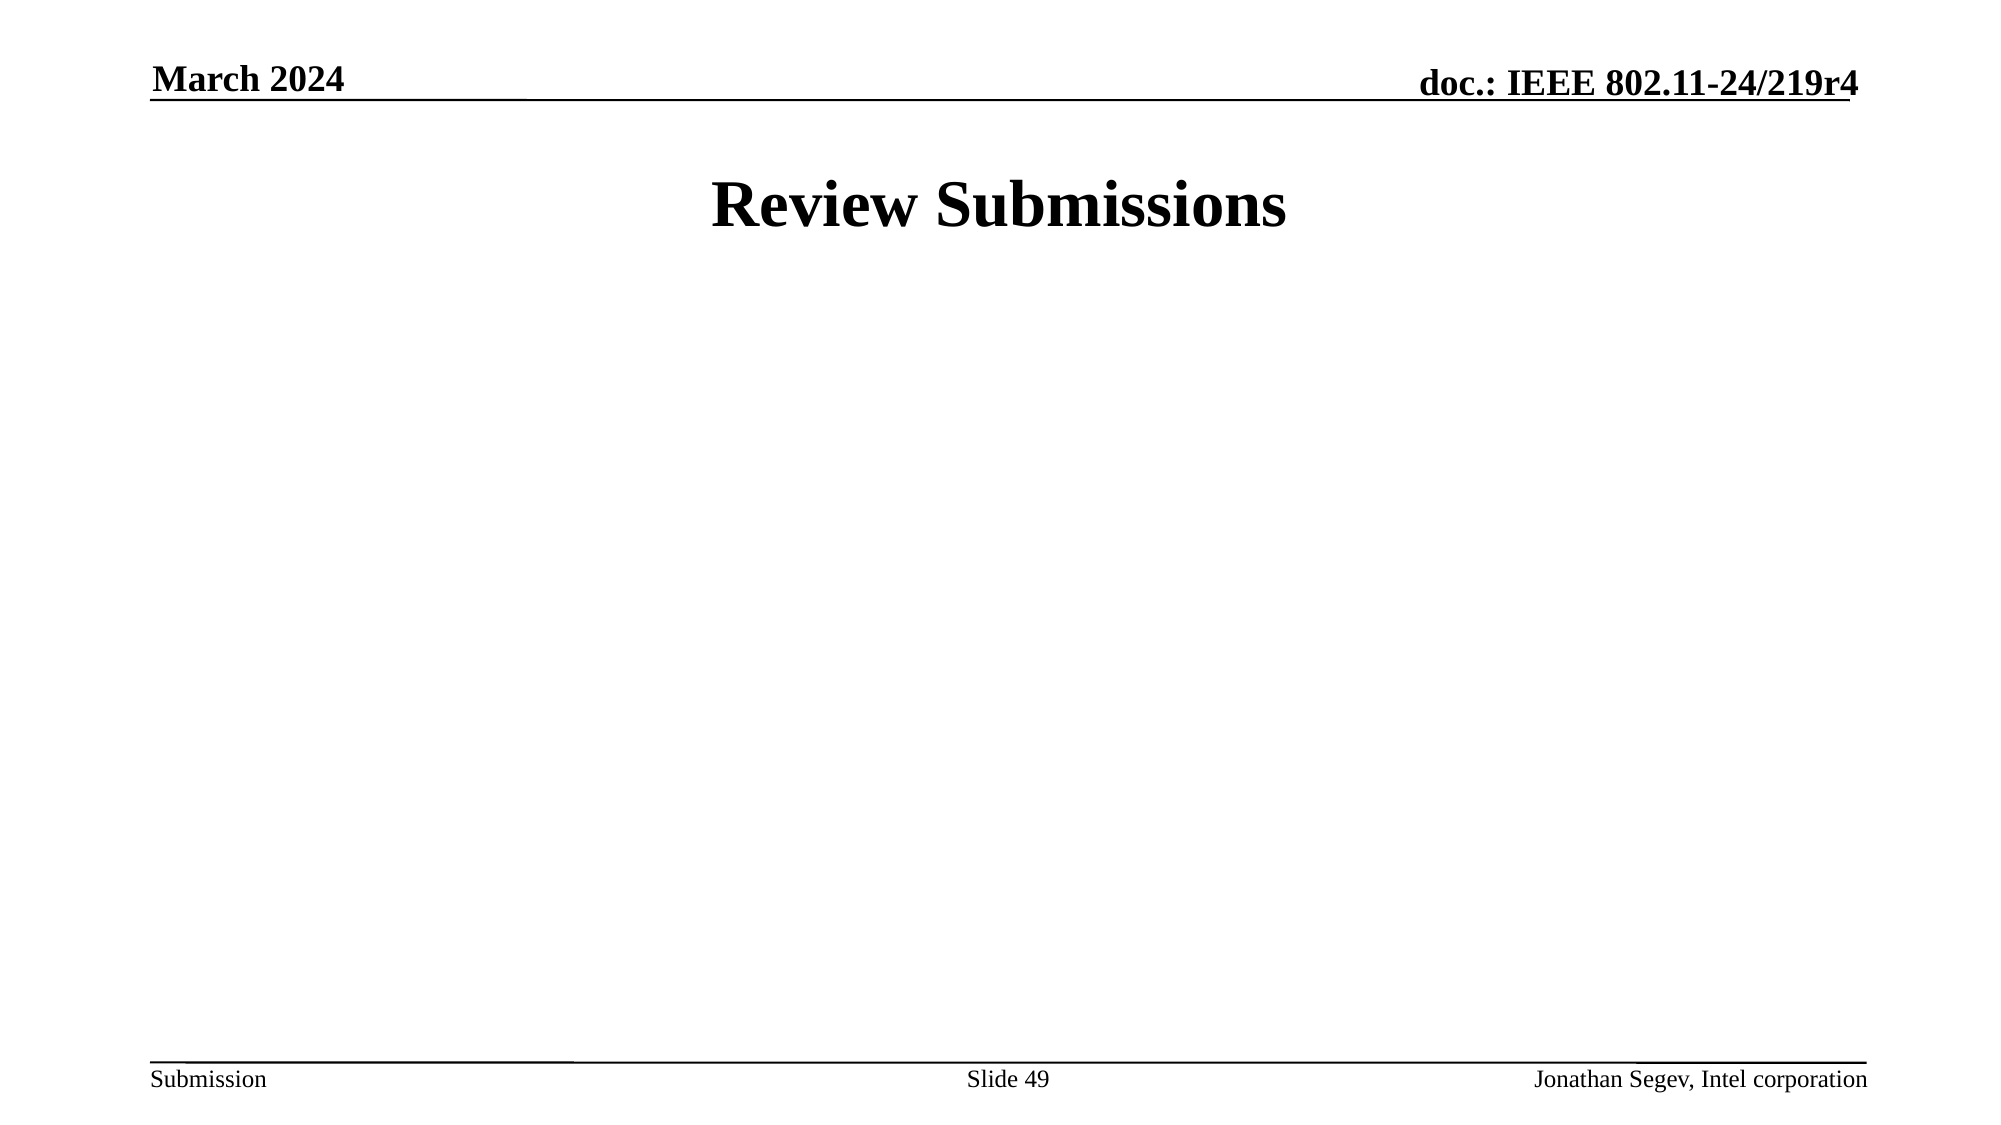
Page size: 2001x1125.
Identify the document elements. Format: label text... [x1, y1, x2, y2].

footer Jonathan Segev, Intel corporation [1171, 1061, 1869, 1093]
title Review Submissions [149, 112, 1850, 288]
slide_number Slide 49 [950, 1061, 1067, 1123]
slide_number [152, 54, 563, 100]
